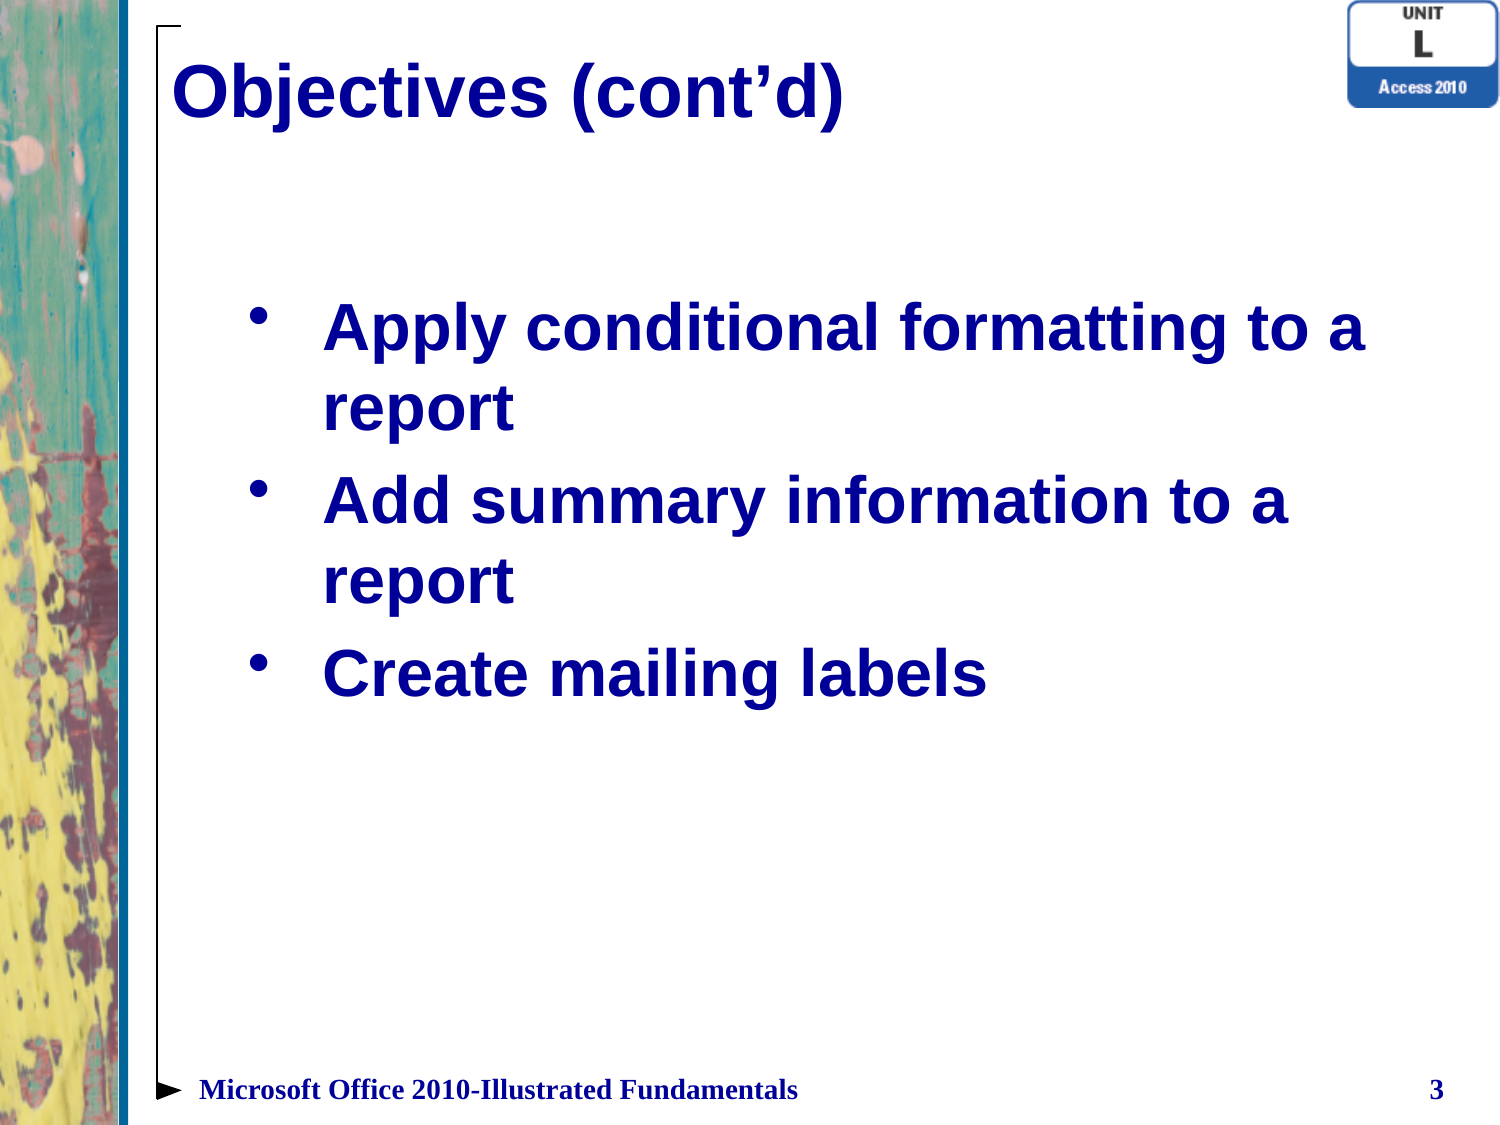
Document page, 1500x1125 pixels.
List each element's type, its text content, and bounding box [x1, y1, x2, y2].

picture [1359, 0, 1500, 108]
slide_number 3 [1356, 1062, 1460, 1105]
footer Microsoft Office 2010-Illustrated Fundamentals [183, 1062, 1147, 1125]
list Apply conditional formatting to a report Add summary information to a report Create mailing labels [232, 275, 1447, 1014]
picture [0, 0, 118, 1125]
title Objectives (cont’d) [155, 0, 1359, 176]
